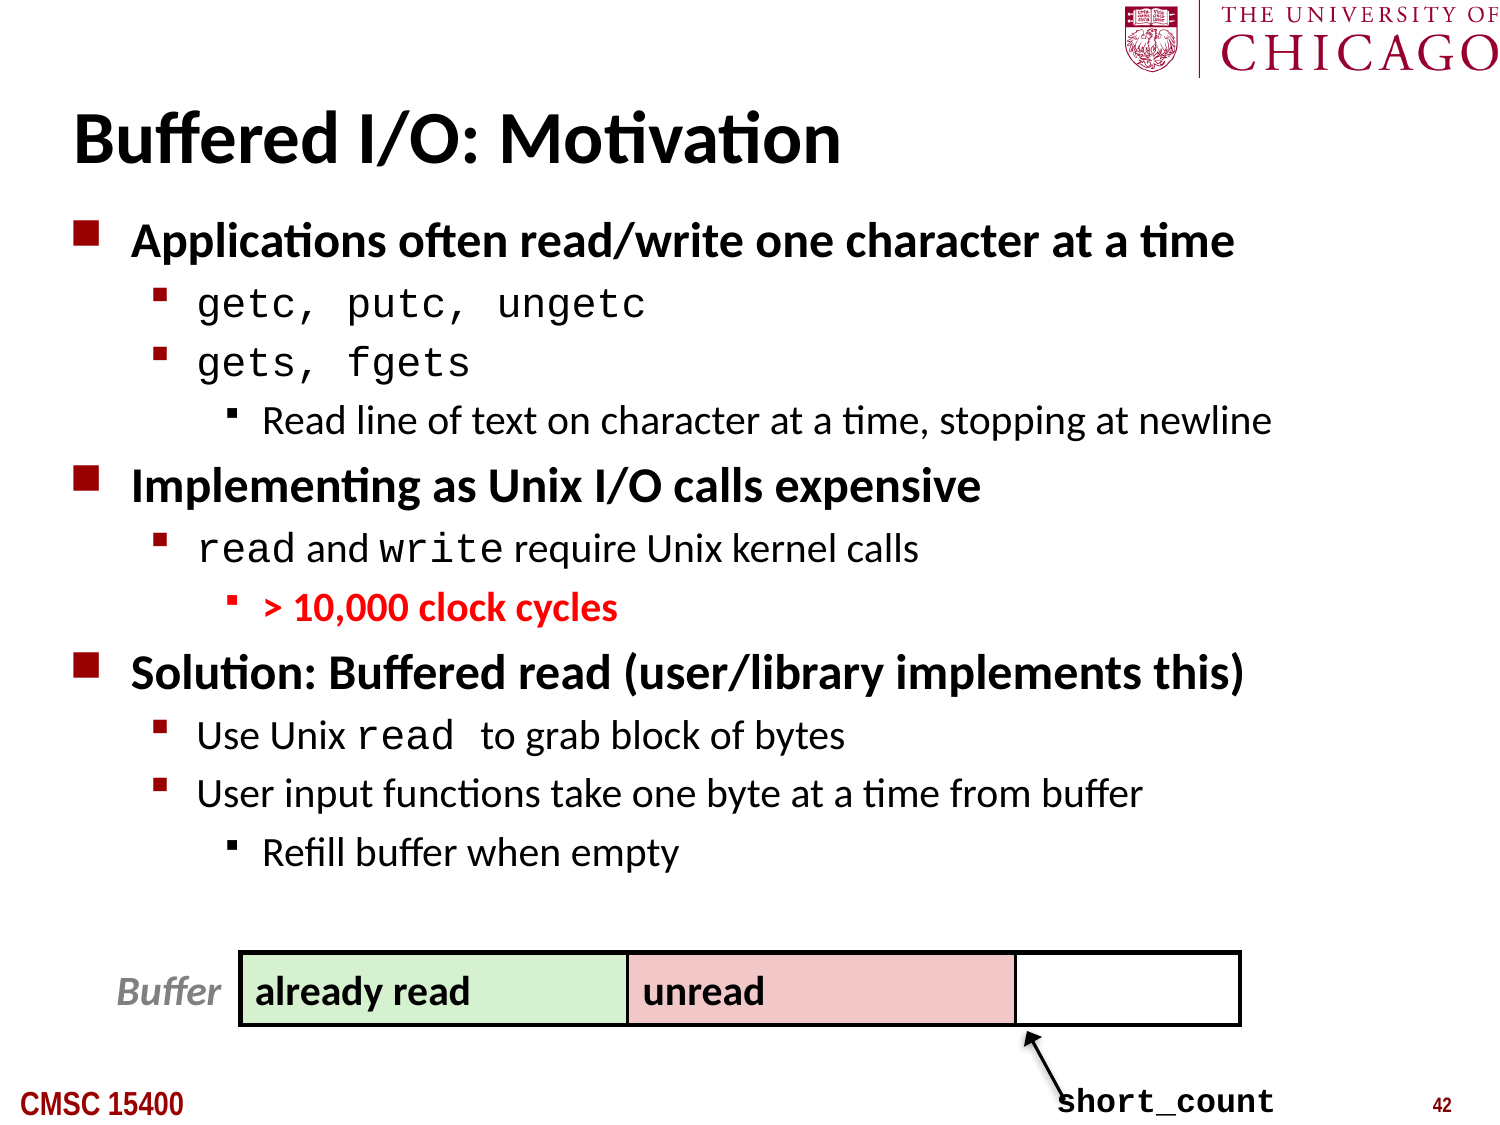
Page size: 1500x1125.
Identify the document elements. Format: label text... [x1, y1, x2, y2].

text_box Buffer [101, 956, 237, 1022]
list Applications often read/write one character at a time getc, putc, ungetc gets, fgets Read line of text on character at a time, stopping at newline Implementing as Unix I/O calls expensive read and write require Unix kernel calls > 10,000 clock cycles Solution: Buffered read (user/library implements this) Use Unix read to grab block of bytes User input functions take one byte at a time from buffer Refill buffer when empty [59, 199, 1423, 913]
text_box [1026, 1030, 1065, 1101]
text_box short_count [1041, 1072, 1304, 1125]
text_box [240, 952, 1241, 1025]
picture [1125, 0, 1498, 78]
title Buffered I/O: Motivation [58, 71, 1305, 197]
